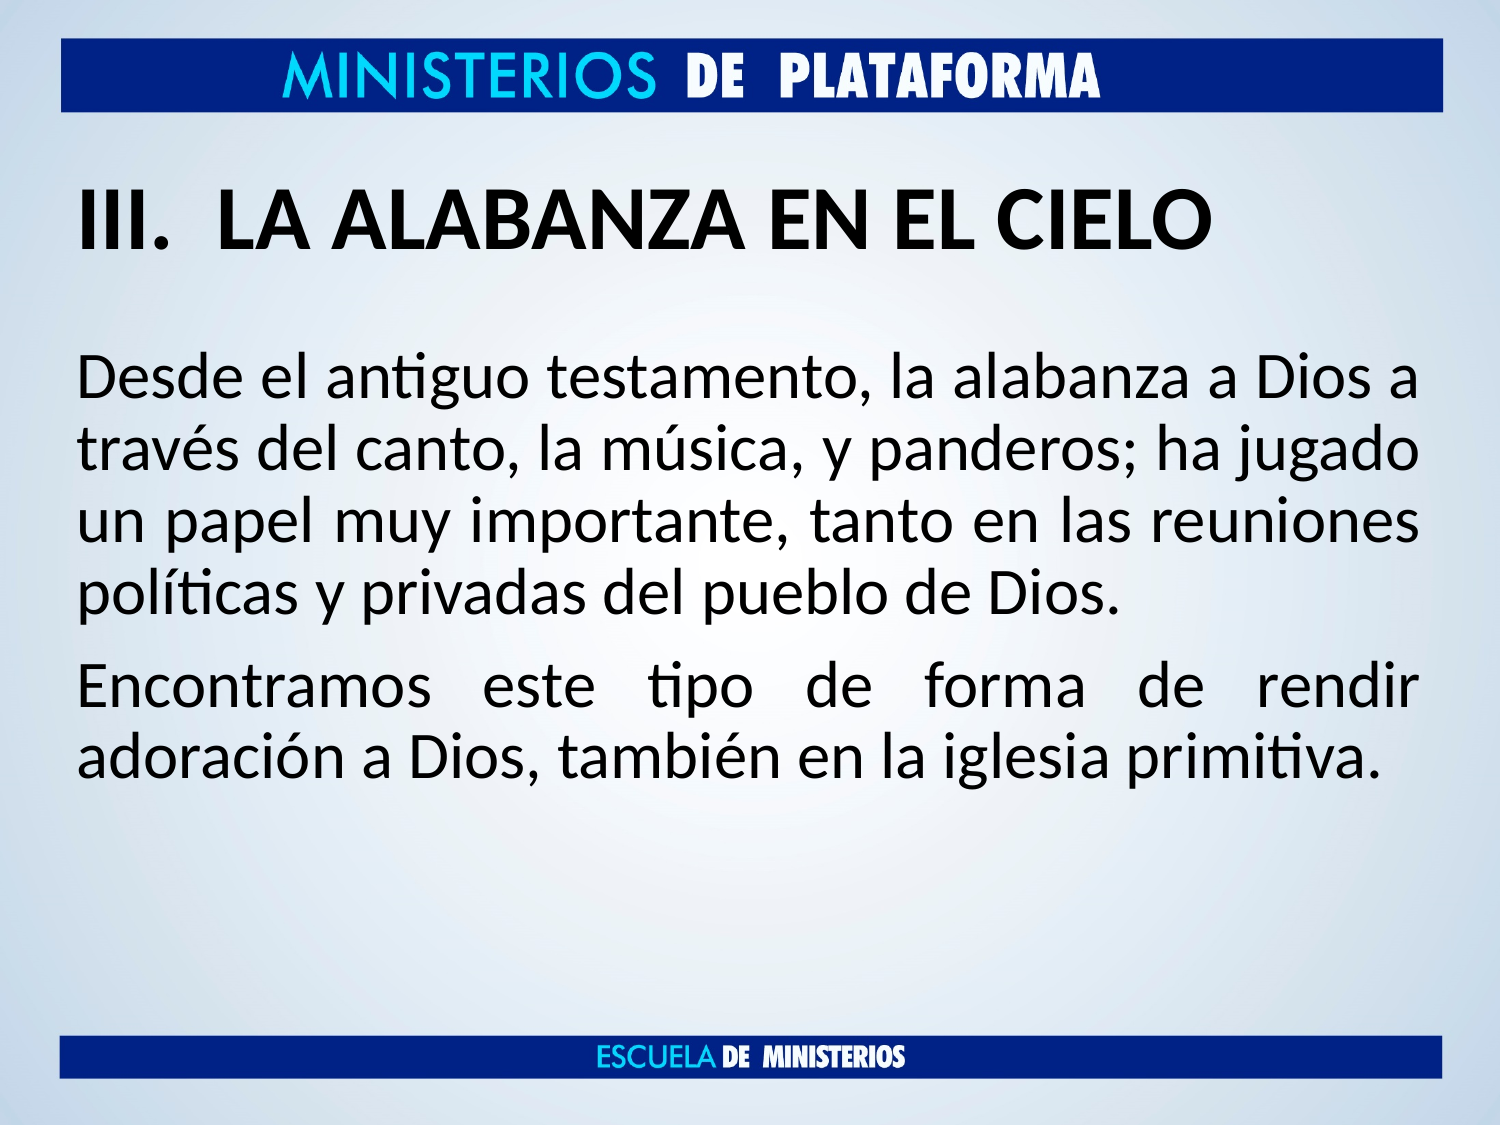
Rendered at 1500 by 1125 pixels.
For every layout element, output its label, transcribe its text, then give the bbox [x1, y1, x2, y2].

picture [0, 0, 1500, 1125]
list Desde el antiguo testamento, la alabanza a Dios a través del canto, la música, y panderos; ha jugado un papel muy importante, tanto en las reuniones políticas y privadas del pueblo de Dios. Encontramos este tipo de forma de rendir adoración a Dios, también en la iglesia primitiva. [61, 333, 1437, 890]
title LA ALABANZA EN EL CIELO [61, 161, 1437, 278]
